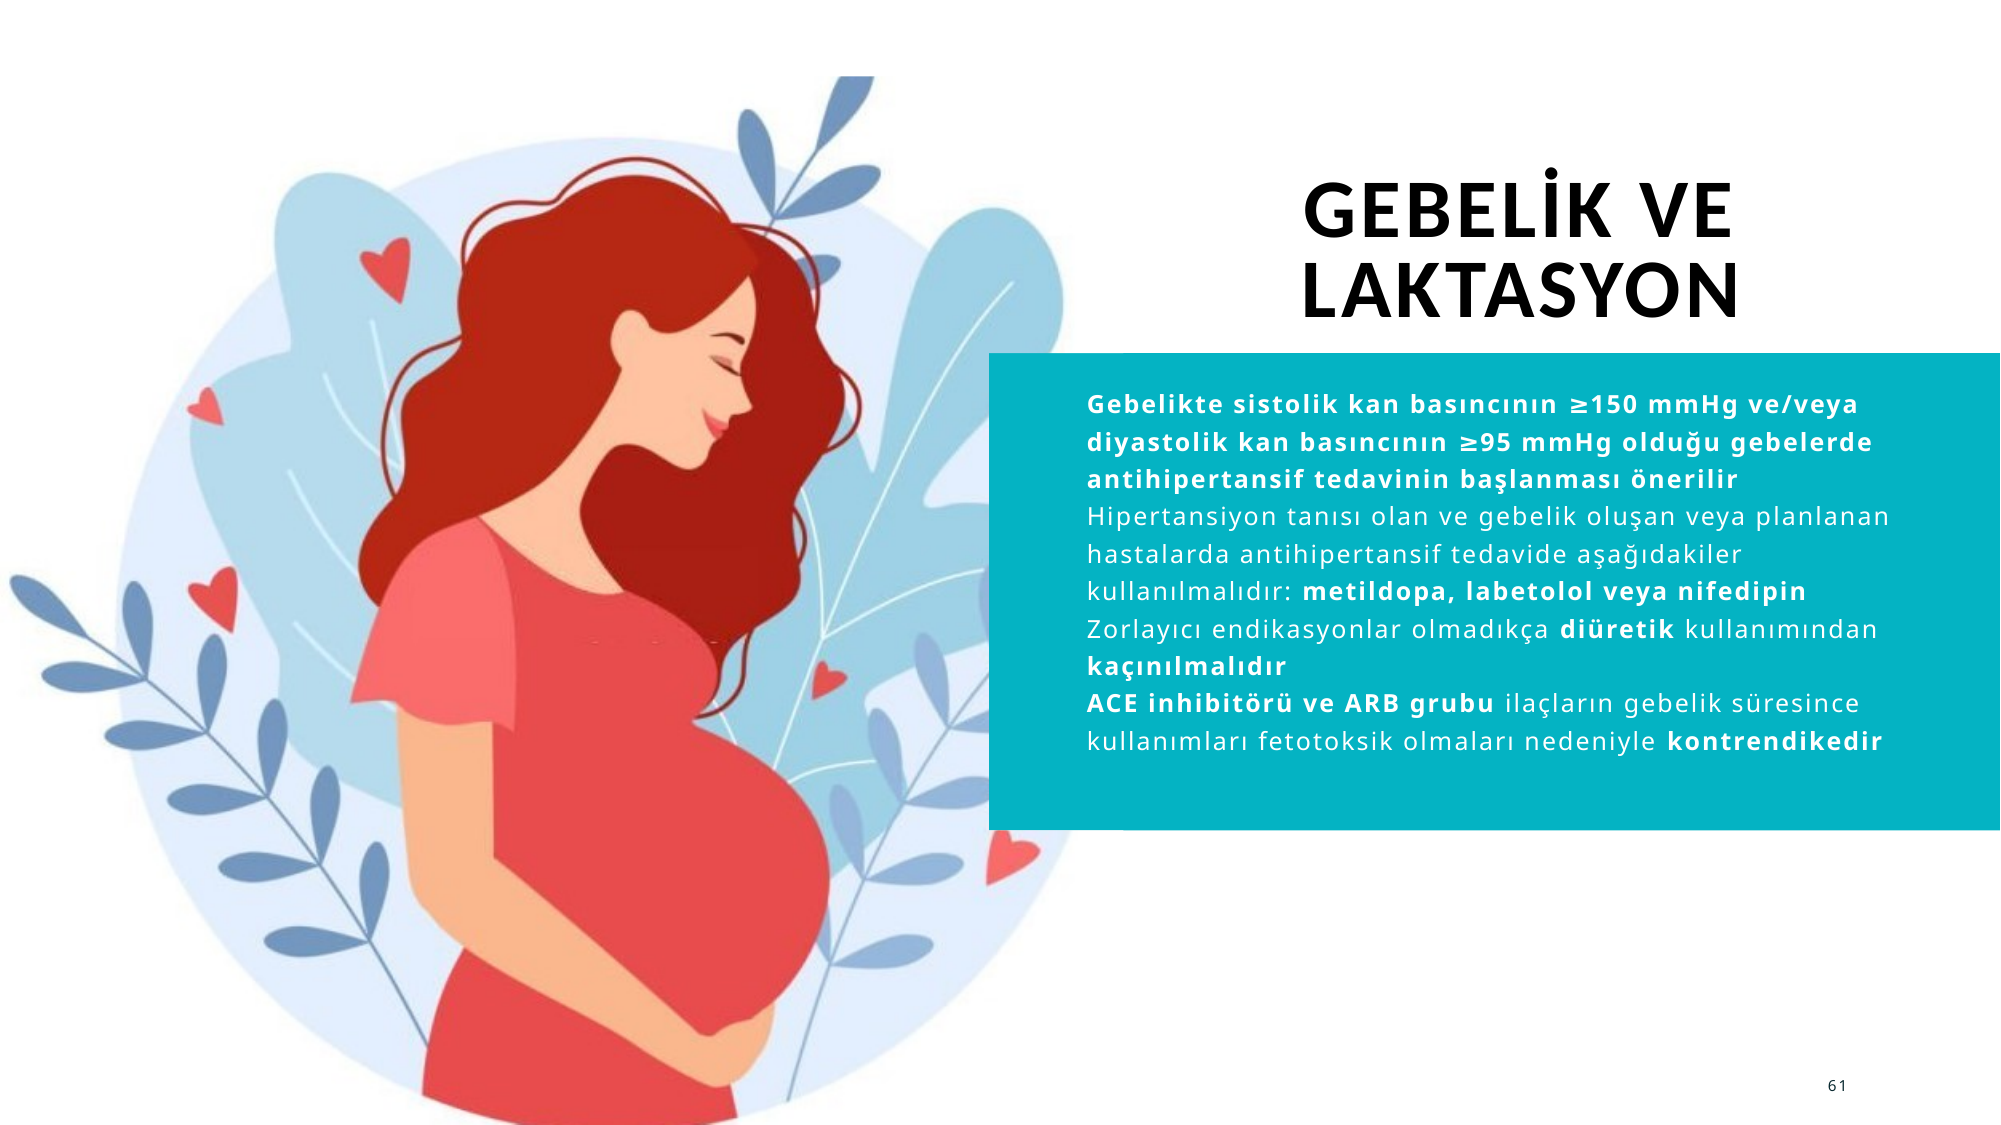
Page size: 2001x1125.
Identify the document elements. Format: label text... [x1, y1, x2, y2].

list Gebelikte sistolik kan basıncının ≥150 mmHg ve/veya diyastolik kan basıncının ≥95 mmHg olduğu gebelerde antihipertansif tedavinin başlanması önerilir Hipertansiyon tanısı olan ve gebelik oluşan veya planlanan hastalarda antihipertansif tedavide aşağıdakiler kullanılmalıdır: metildopa, labetolol veya nifedipin Zorlayıcı endikasyonlar olmadıkça diüretik kullanımından kaçınılmalıdır ACE inhibitörü ve ARB grubu ilaçların gebelik süresince kullanımları fetotoksik olmaları nedeniyle kontrendikedir [1124, 373, 1921, 708]
title GEBELİK VE LAKTASYON [1192, 201, 1850, 306]
picture [0, 76, 1124, 1125]
slide_number 61 [1412, 1068, 1863, 1103]
